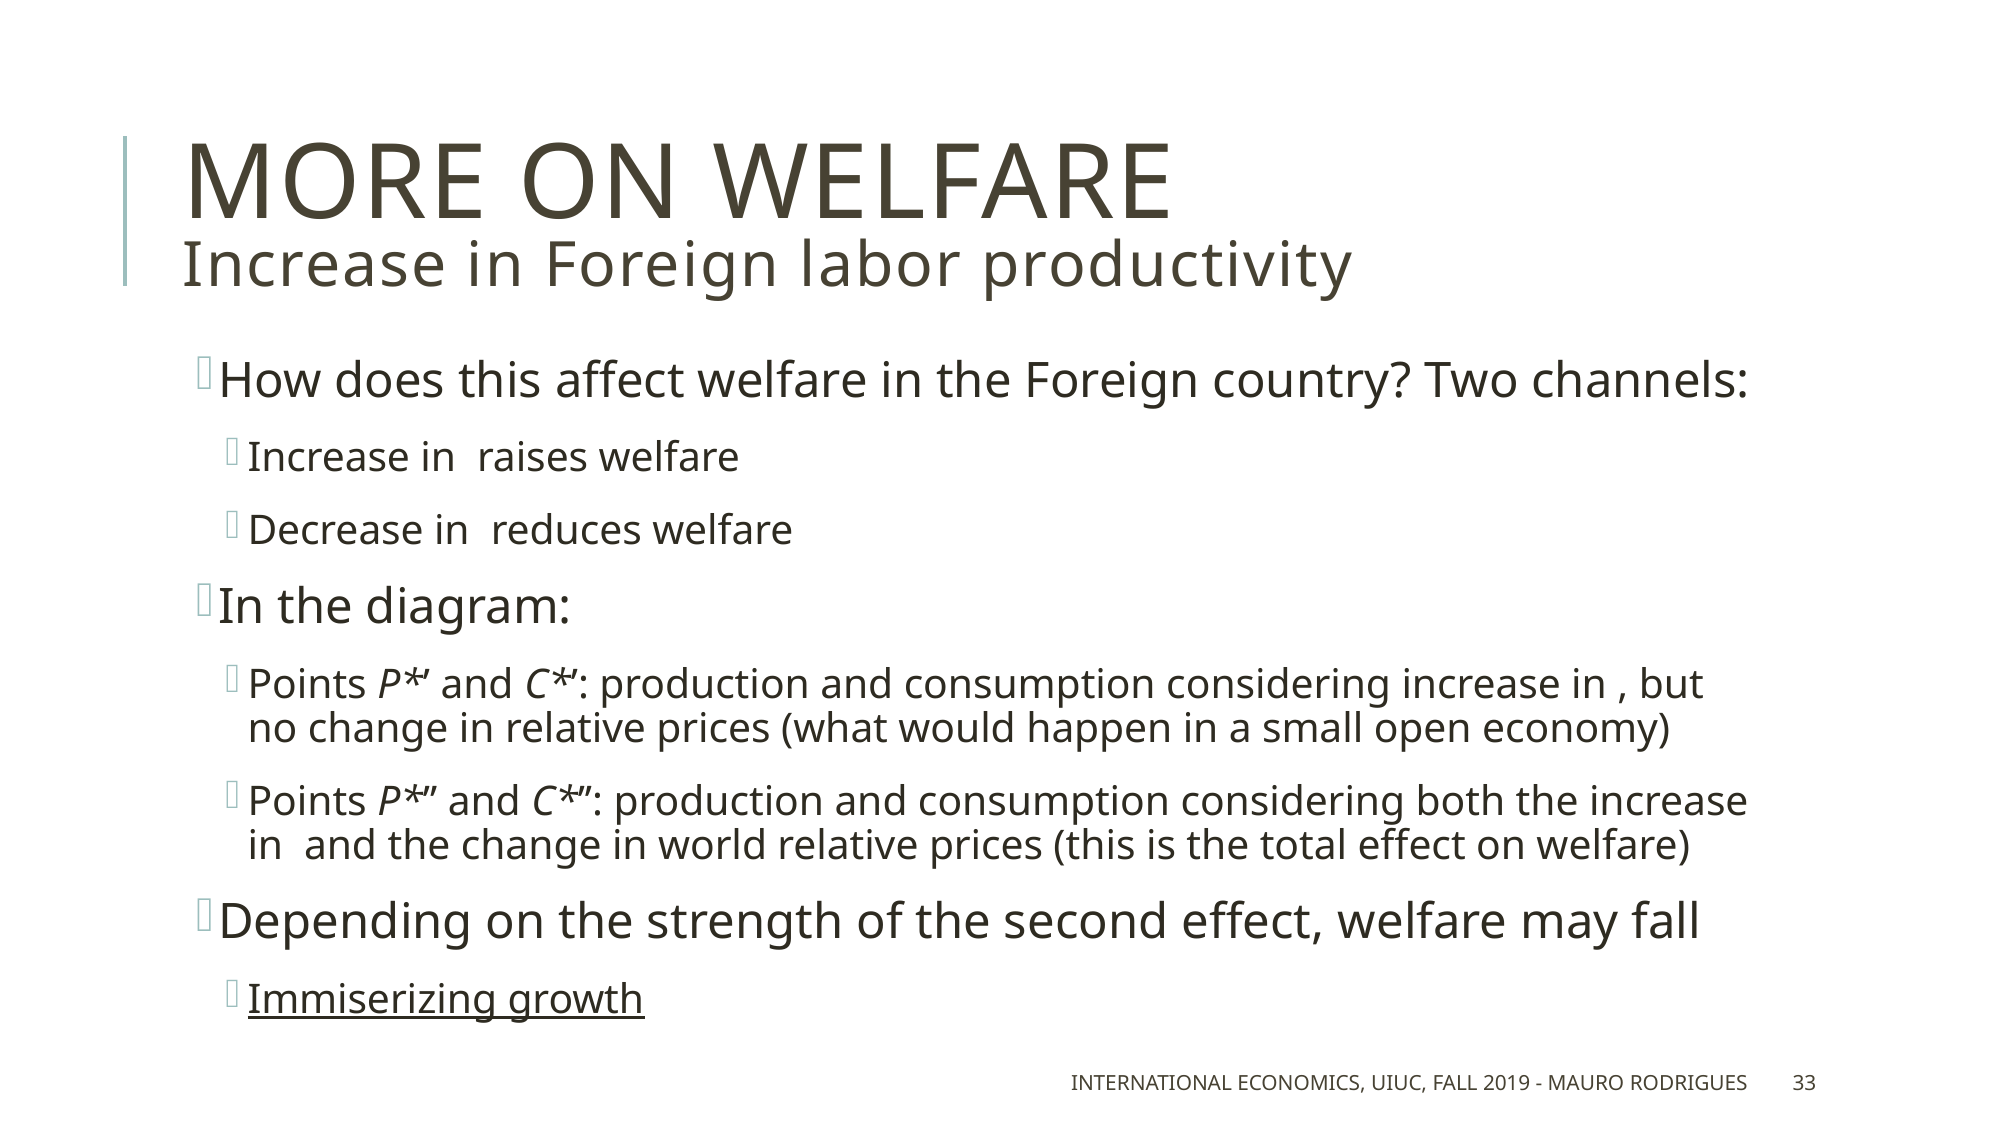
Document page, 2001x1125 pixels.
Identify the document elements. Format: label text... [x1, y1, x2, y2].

footer International Economics, UIUC, Fall 2019 - Mauro Rodrigues [794, 1061, 1763, 1107]
title More on welfare Increase in Foreign labor productivity [168, 96, 1763, 342]
slide_number 33 [1777, 1061, 1938, 1107]
